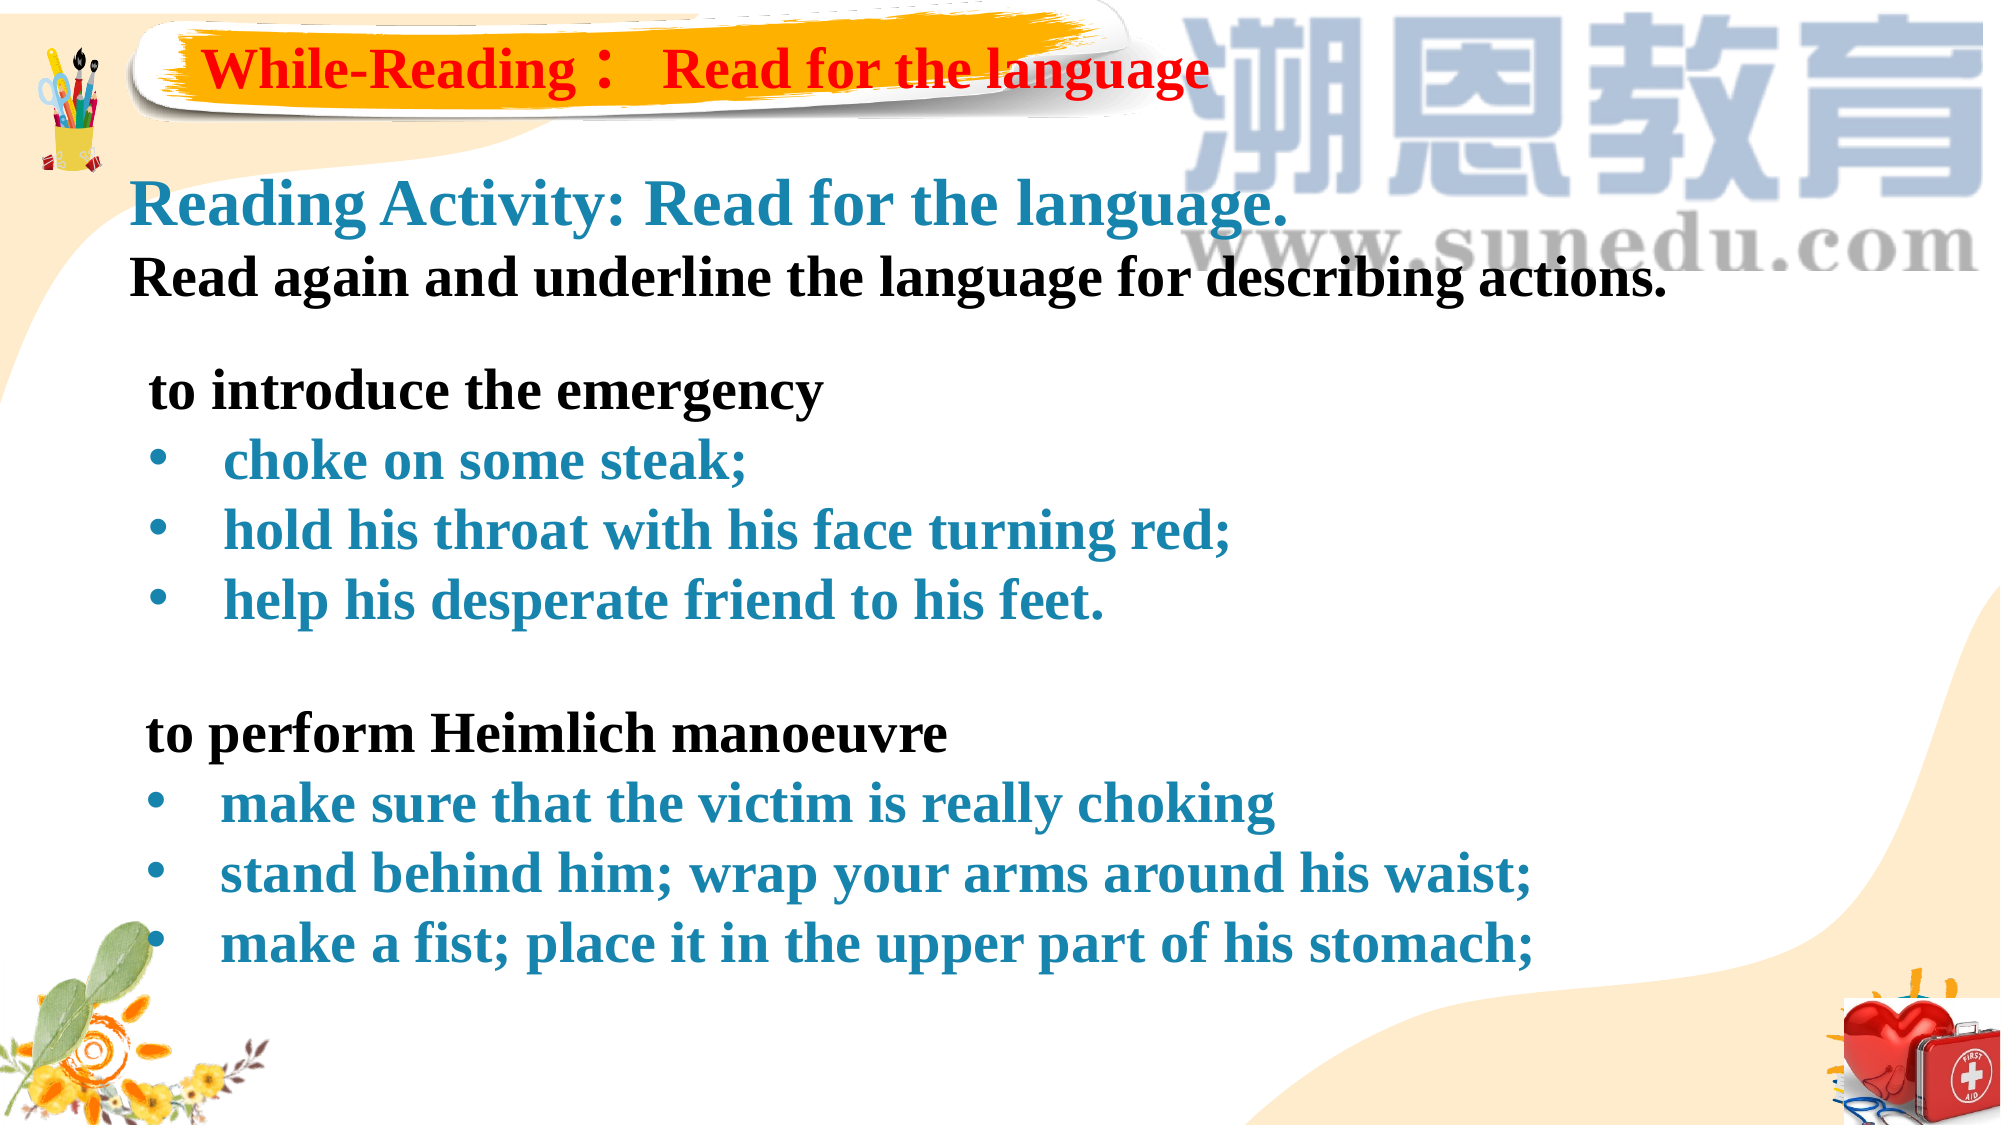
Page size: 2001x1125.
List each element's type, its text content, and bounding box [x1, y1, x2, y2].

text_box to perform Heimlich manoeuvre make sure that the victim is really choking stand behind him; wrap your arms around his waist; make a fist; place it in the upper part of his stomach; [131, 686, 1694, 982]
picture [0, 869, 298, 1125]
picture [125, 0, 1983, 271]
picture [1797, 950, 2001, 1125]
text_box to introduce the emergency choke on some steak; hold his throat with his face turning red; help his desperate friend to his feet. [133, 344, 1393, 639]
picture [18, 44, 123, 176]
text_box While-Reading：Read for the language [185, 22, 1252, 108]
text_box Reading Activity: Read for the language. Read again and underline the language for describing actions. [114, 151, 1773, 316]
